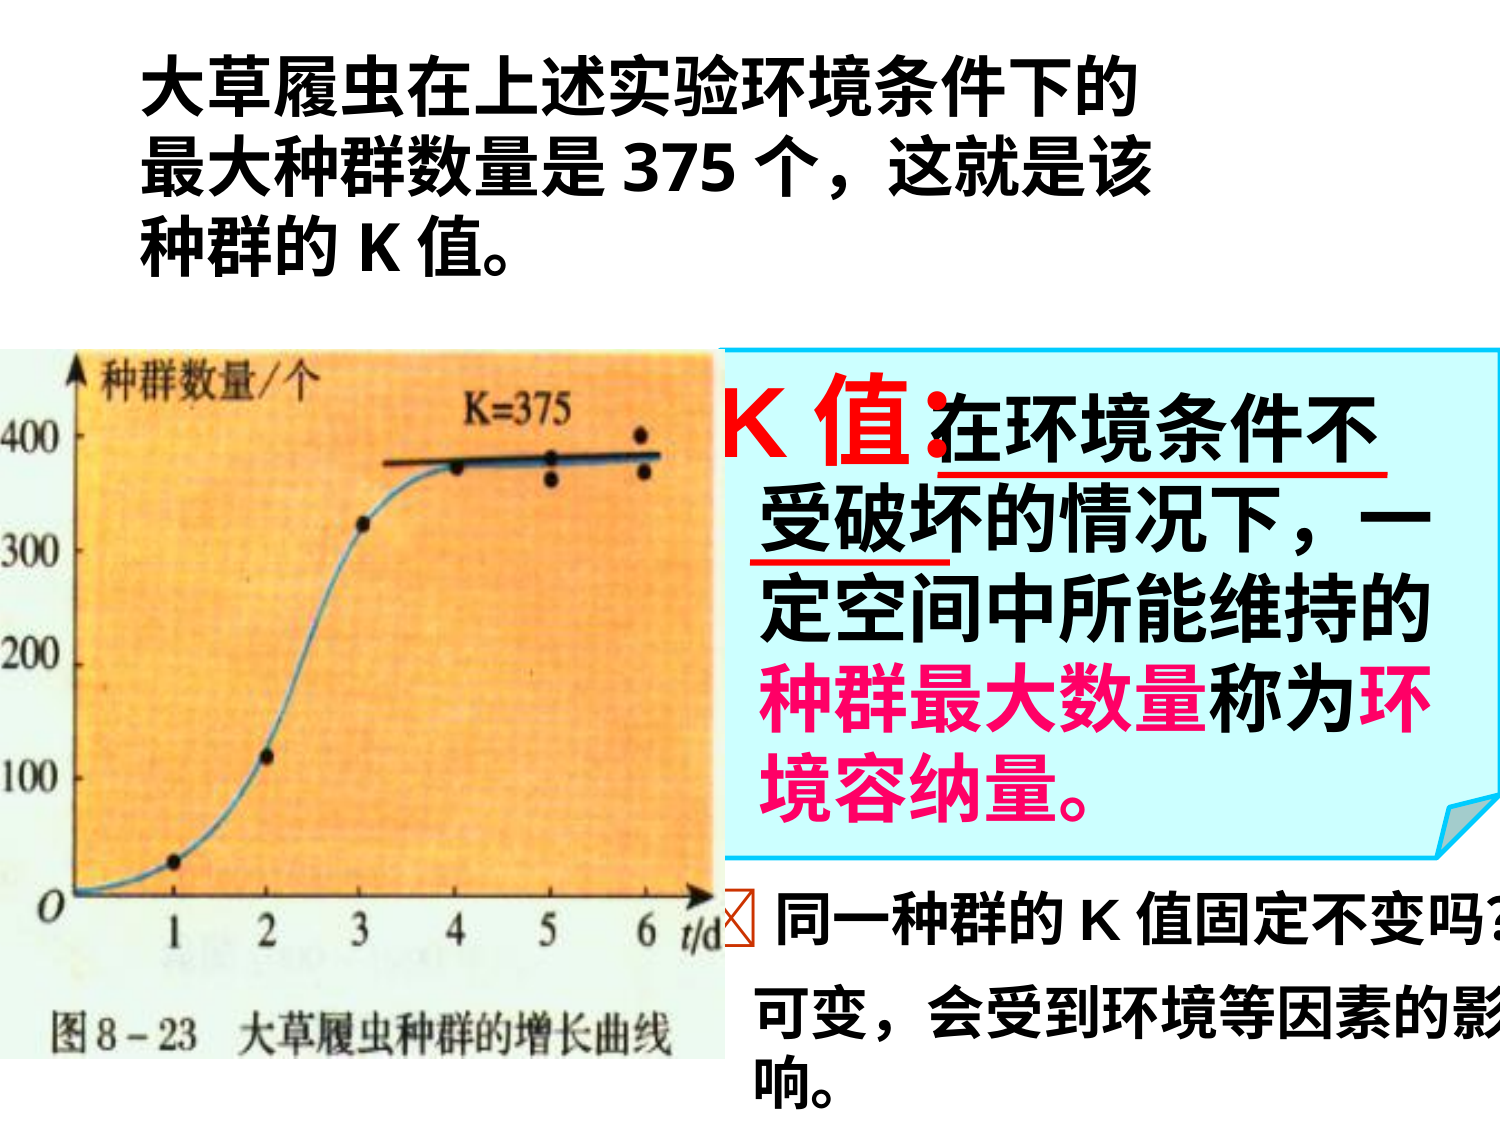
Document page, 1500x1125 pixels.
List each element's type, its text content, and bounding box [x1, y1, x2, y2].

text_box 可变，会受到环境等因素的影响。 [737, 968, 1500, 1124]
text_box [726, 349, 1500, 859]
text_box 大草履虫在上述实验环境条件下的最大种群数量是375个，这就是该种群的K值。 [125, 37, 1213, 293]
picture [0, 349, 726, 1059]
text_box 同一种群的K值固定不变吗？ [729, 875, 1500, 960]
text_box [749, 474, 1388, 563]
